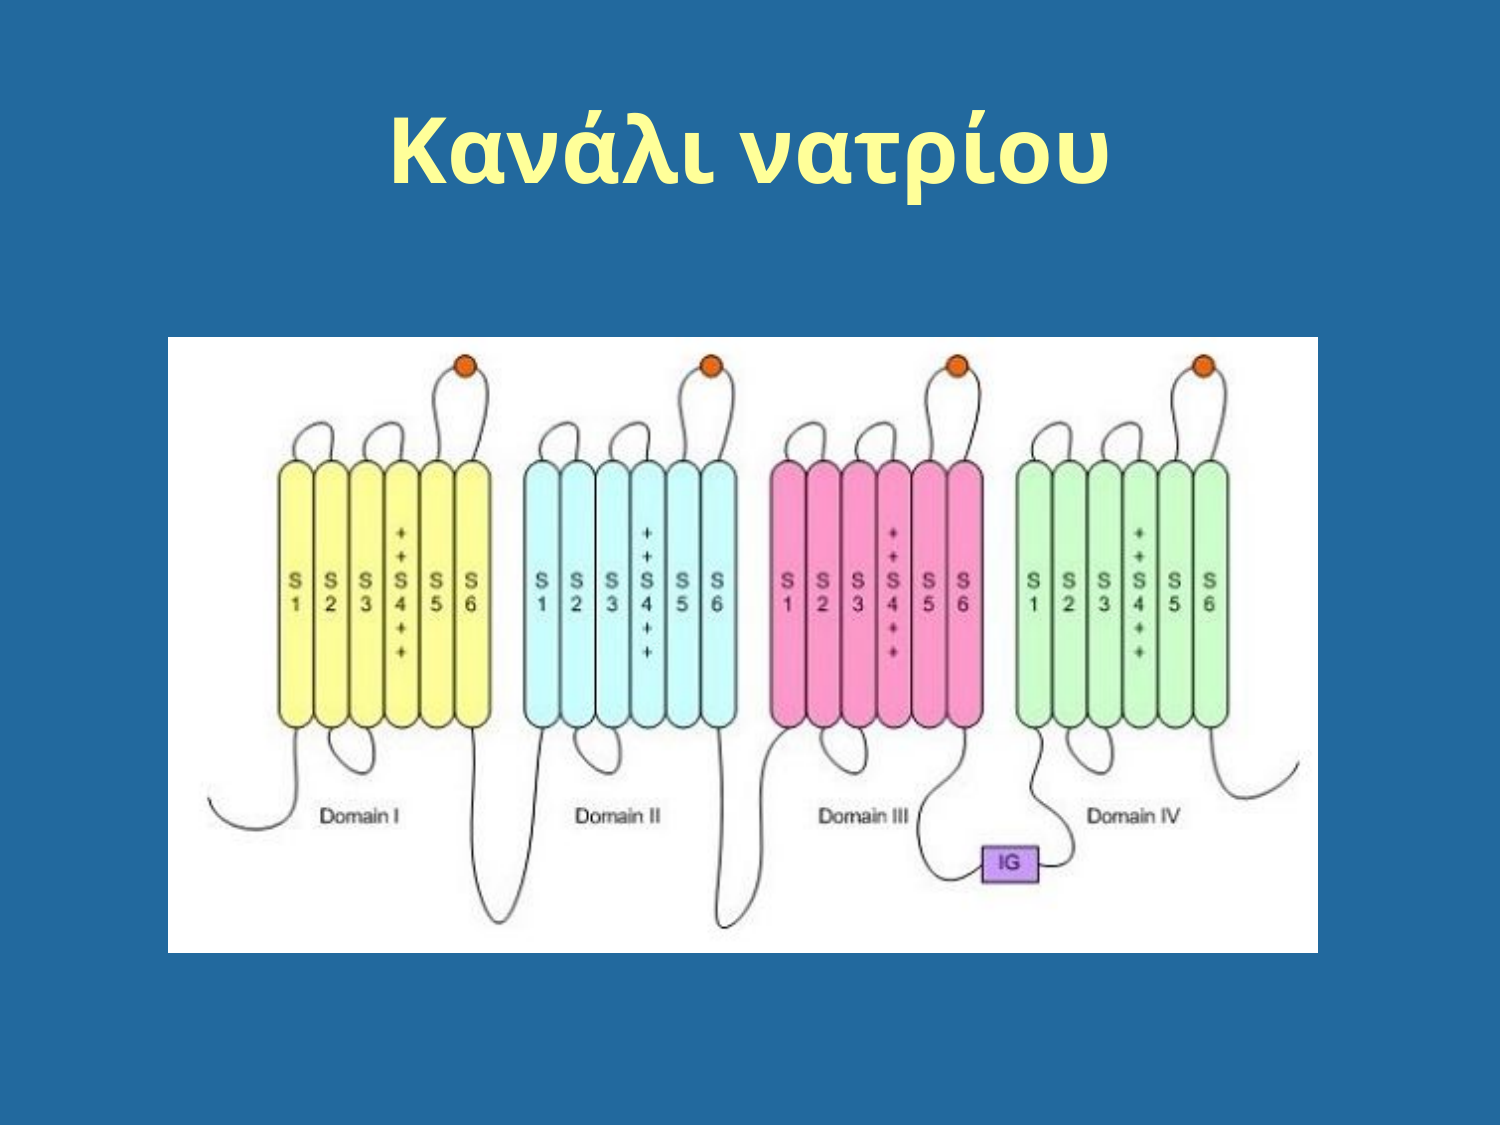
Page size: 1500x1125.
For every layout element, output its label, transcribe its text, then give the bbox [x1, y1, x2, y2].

picture [168, 337, 1318, 953]
title Κανάλι νατρίου [112, 52, 1388, 241]
